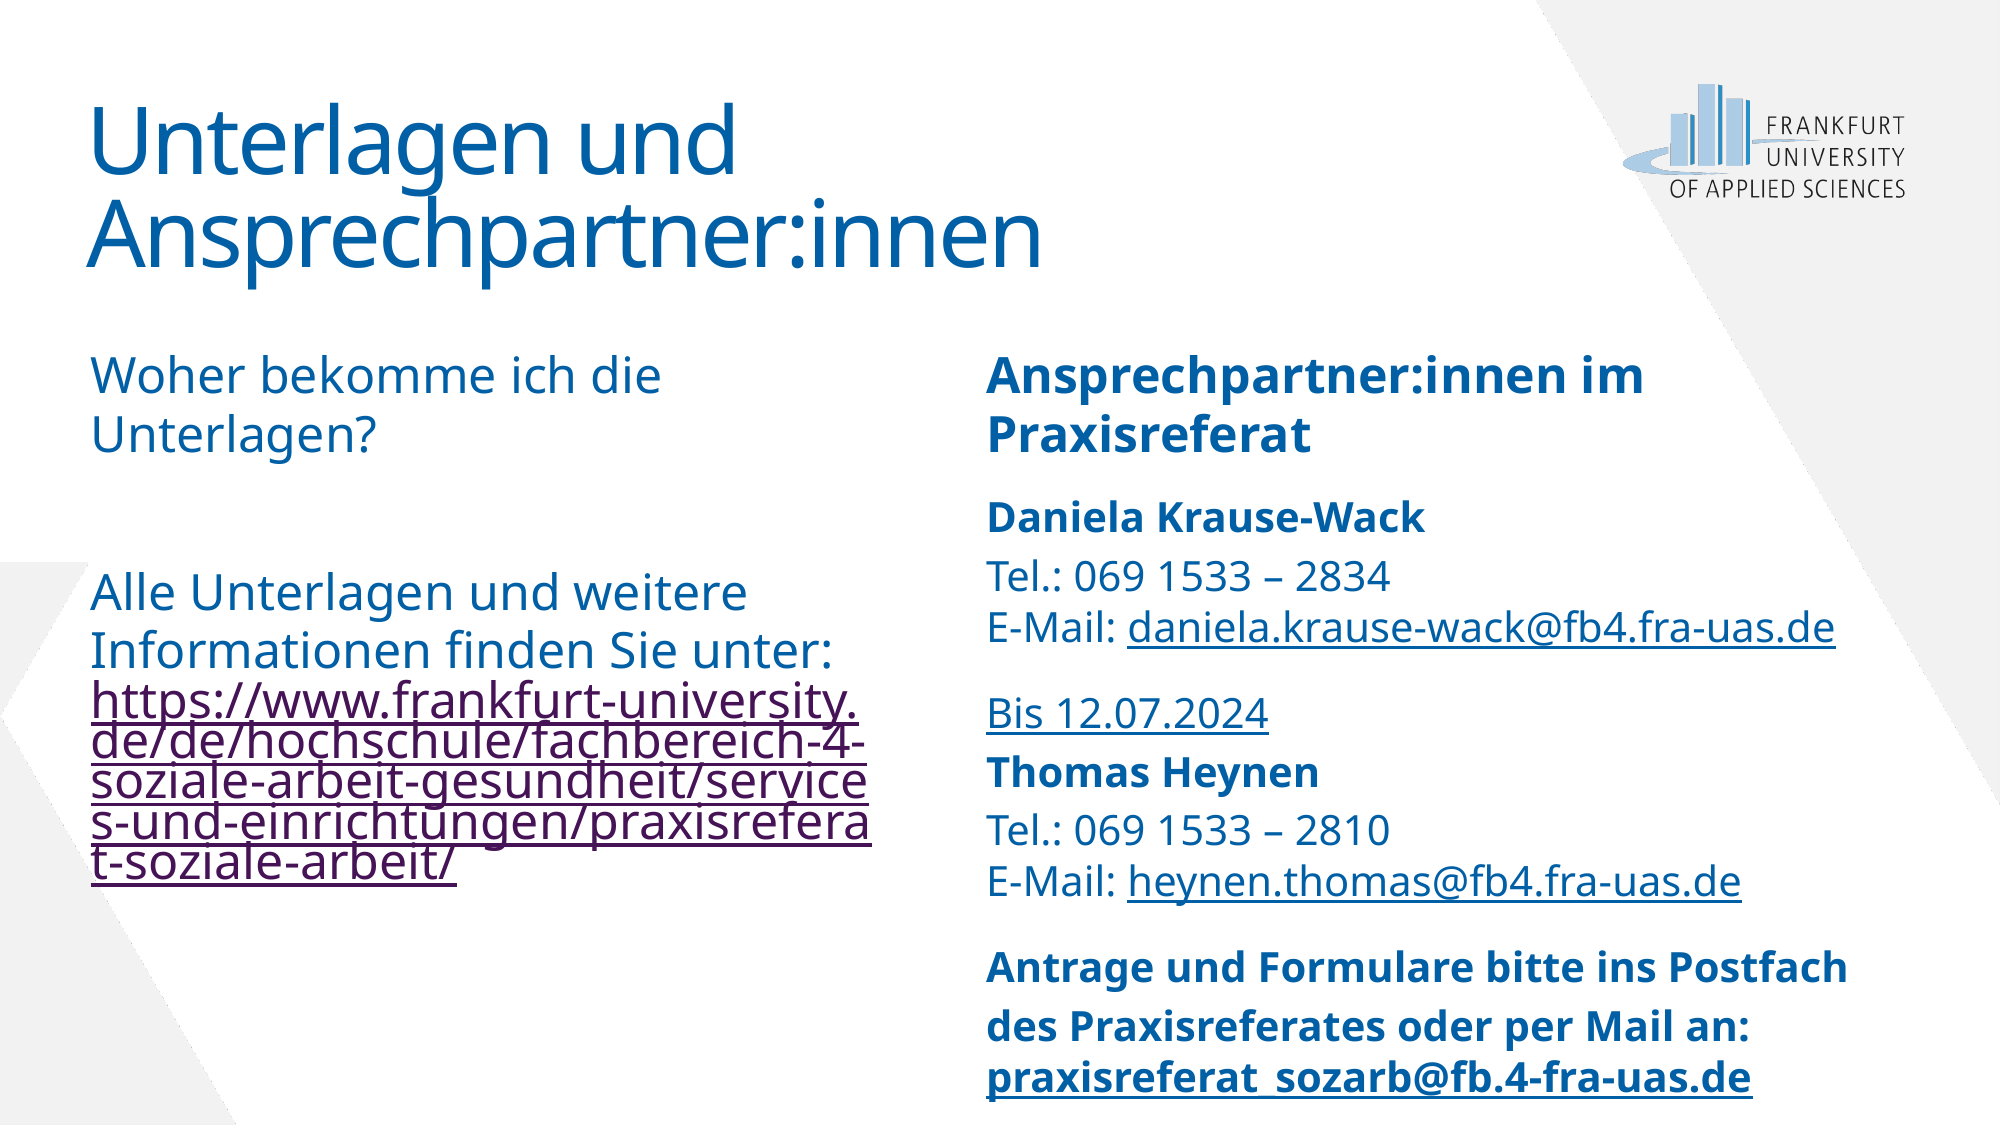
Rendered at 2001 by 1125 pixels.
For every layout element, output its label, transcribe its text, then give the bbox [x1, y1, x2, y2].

list Ansprechpartner:innen im Praxisreferat Daniela Krause-Wack Tel.: 069 1533 – 2834 E-Mail: daniela.krause-wack@fb4.fra-uas.de Bis 12.07.2024 Thomas Heynen Tel.: 069 1533 – 2810 E-Mail: heynen.thomas@fb4.fra-uas.de Antrage und Formulare bitte ins Postfach des Praxisreferates oder per Mail an: praxisreferat_sozarb@fb.4-fra-uas.de [986, 345, 1925, 1035]
title Unterlagen und Ansprechpartner:innen [86, 99, 1622, 182]
list Woher bekomme ich die Unterlagen? Alle Unterlagen und weitere Informationen finden Sie unter: https://www.frankfurt-university.de/de/hochschule/fachbereich-4-soziale-arbeit-gesundheit/services-und-einrichtungen/praxisreferat-soziale-arbeit/ [90, 345, 884, 1035]
picture [0, 0, 2000, 1125]
